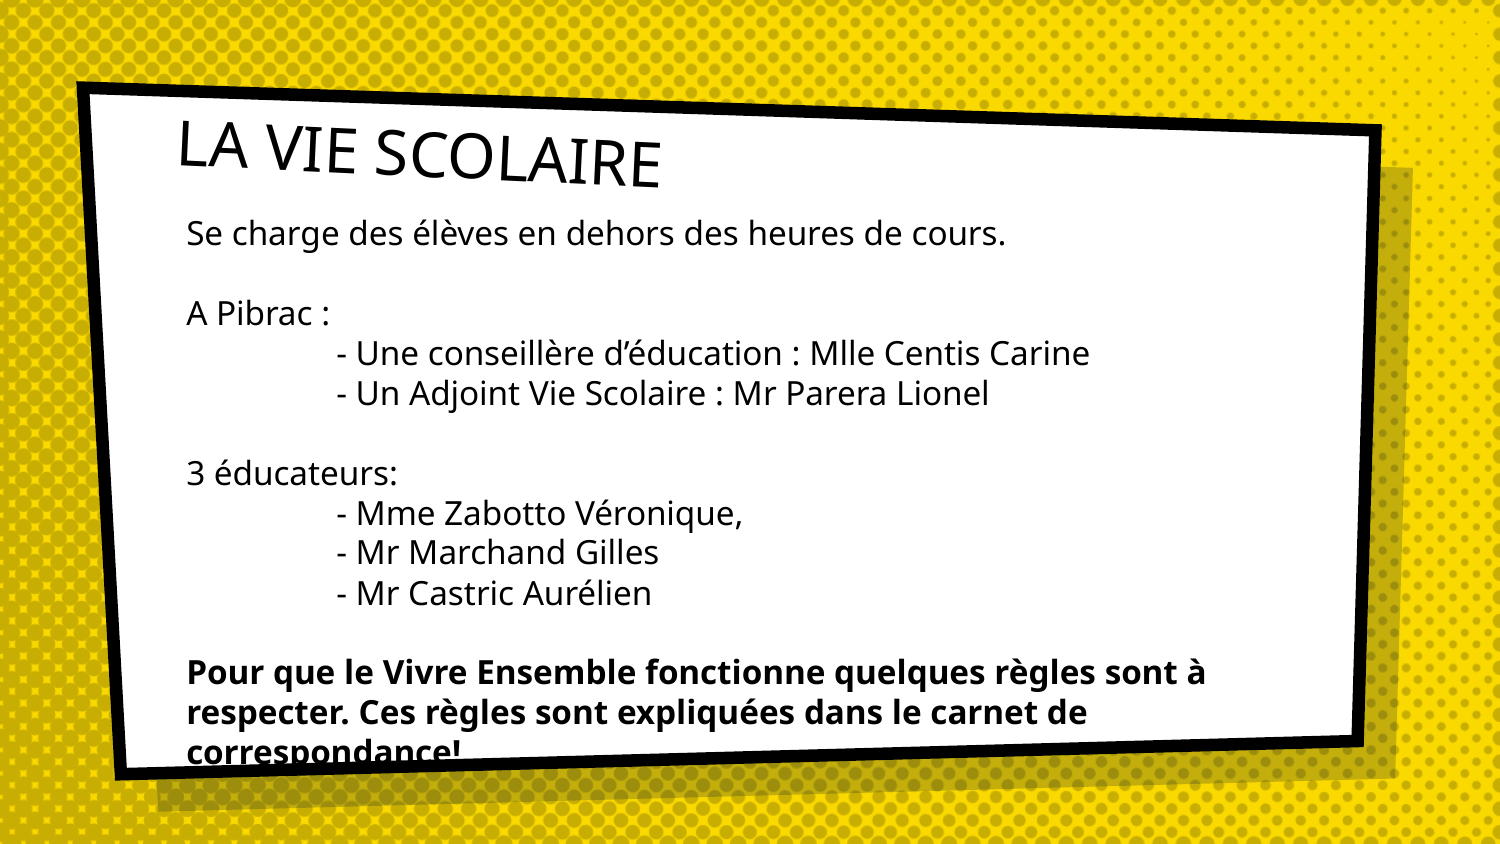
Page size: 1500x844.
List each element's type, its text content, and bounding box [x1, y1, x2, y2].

list Se charge des élèves en dehors des heures de cours. A Pibrac : - Une conseillère d’éducation : Mlle Centis Carine - Un Adjoint Vie Scolaire : Mr Parera Lionel 3 éducateurs: - Mme Zabotto Véronique, - Mr Marchand Gilles - Mr Castric Aurélien Pour que le Vivre Ensemble fonctionne quelques règles sont à respecter. Ces règles sont expliquées dans le carnet de correspondance! [171, 197, 1315, 740]
title LA VIE SCOLAIRE [159, 67, 1318, 197]
